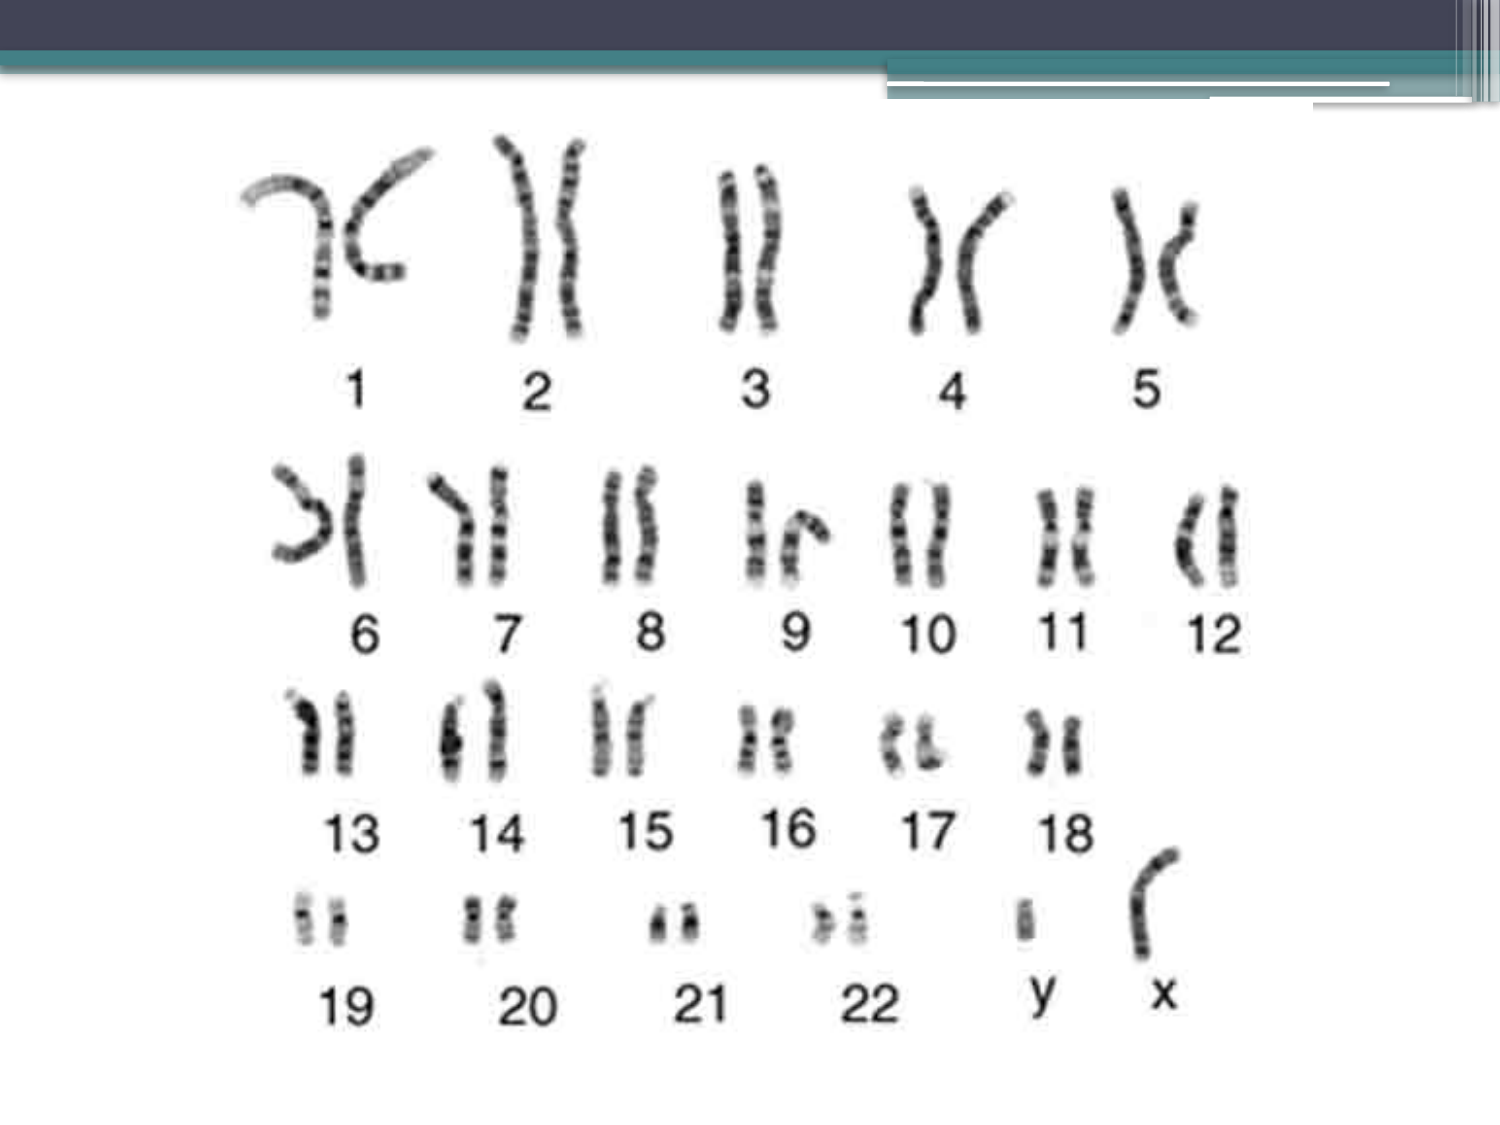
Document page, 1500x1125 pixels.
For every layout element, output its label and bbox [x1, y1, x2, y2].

picture [224, 99, 1313, 1076]
